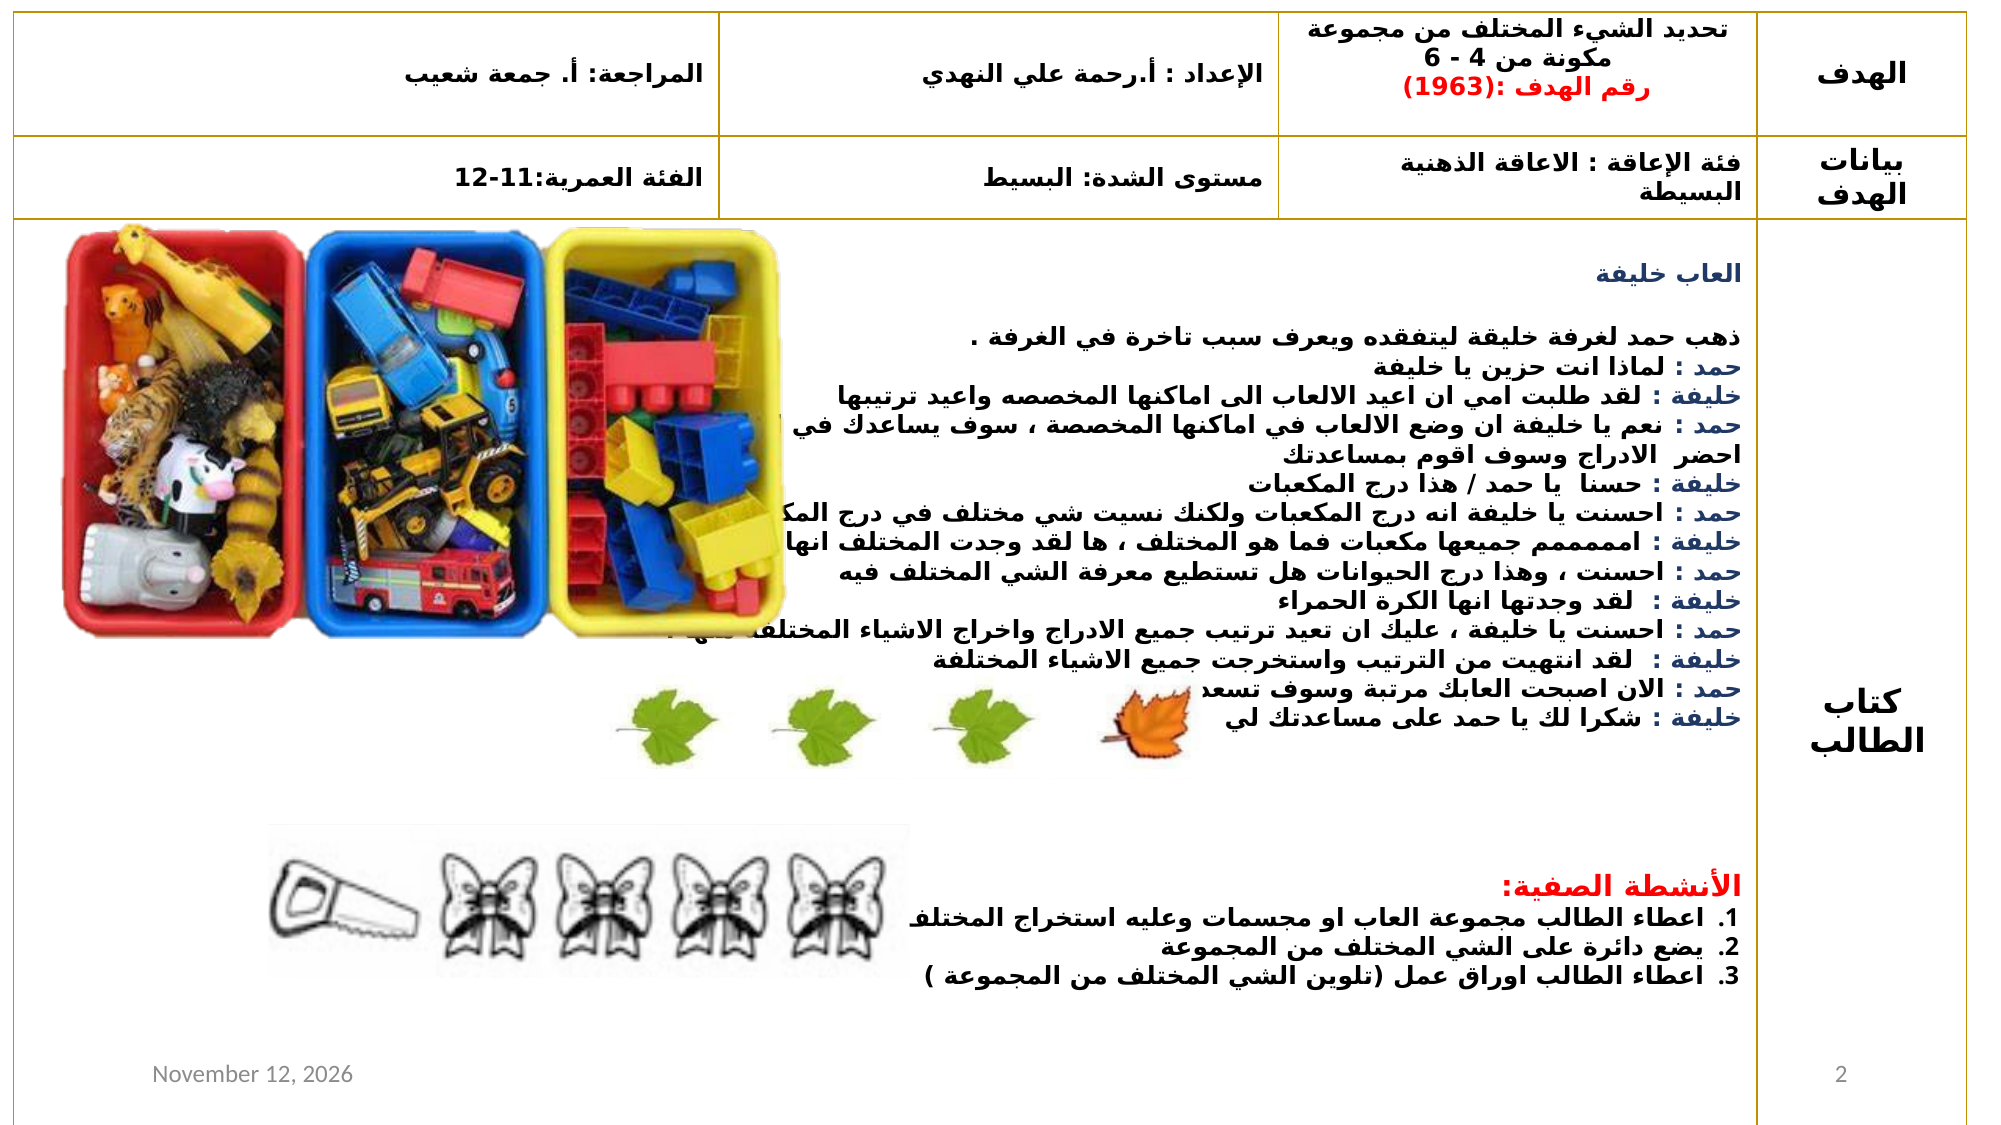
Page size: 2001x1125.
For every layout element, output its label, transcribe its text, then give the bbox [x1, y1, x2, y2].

table_header تحديد الشيء المختلف من مجموعة مكونة من 4 - 6 رقم الهدف :(1963) [1279, 13, 1756, 135]
table_cell الفئة العمرية:11-12 [14, 137, 718, 218]
picture [53, 223, 795, 639]
table_header المراجعة: أ. جمعة شعيب [14, 13, 718, 135]
table_cell كتاب الطالب [1758, 220, 1966, 1125]
picture [268, 824, 910, 978]
slide_number 2 [1412, 1042, 1863, 1103]
table_cell مستوى الشدة: البسيط [720, 137, 1278, 218]
table_header الإعداد : أ.رحمة علي النهدي [720, 13, 1278, 135]
table_cell فئة الإعاقة : الاعاقة الذهنية البسيطة [1279, 137, 1756, 218]
table_cell العاب خليفة ذهب حمد لغرفة خليقة ليتفقده ويعرف سبب تاخرة في الغرفة . حمد : لماذا انت حزين يا خليفة خليفة : لقد طلبت امي ان اعيد الالعاب الى اماكنها المخصصه واعيد ترتيبها حمد : نعم يا خليفة ان وضع الالعاب في اماكنها المخصصة ، سوف يساعدك في التنظيم و الحصول على الالعاب بطريقة سهلة وسريعة احضر الادراج وسوف اقوم بمساعدتك خليفة : حسنا يا حمد / هذا درج المكعبات حمد : احسنت يا خليفة انه درج المكعبات ولكنك نسيت شي مختلف في درج المكعبات هل تستطيع معرفته خليفة : امممممم جميعها مكعبات فما هو المختلف ، ها لقد وجدت المختلف انها السيارة الصغيرة سوف اعيدها الى درج السيارات حمد : احسنت ، وهذا درج الحيوانات هل تستطيع معرفة الشي المختلف فيه خليفة : لقد وجدتها انها الكرة الحمراء حمد : احسنت يا خليفة ، عليك ان تعيد ترتيب جميع الادراج واخراج الاشياء المختلفة منها . خليفة : لقد انتهيت من الترتيب واستخرجت جميع الاشياء المختلفة حمد : الان اصبحت العابك مرتبة وسوف تسعد امي بذلك خليفة : شكرا لك يا حمد على مساعدتك لي الأنشطة الصفية: اعطاء الطالب مجموعة العاب او مجسمات وعليه استخراج المختلف من كل مجموعة يضع دائرة على الشي المختلف من المجموعة اعطاء الطالب اوراق عمل (تلوين الشي المختلف من المجموعة ) [14, 220, 1756, 1125]
table_header الهدف [1758, 13, 1966, 135]
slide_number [137, 1042, 588, 1103]
table_cell بيانات الهدف [1758, 137, 1966, 218]
picture [601, 675, 1203, 779]
